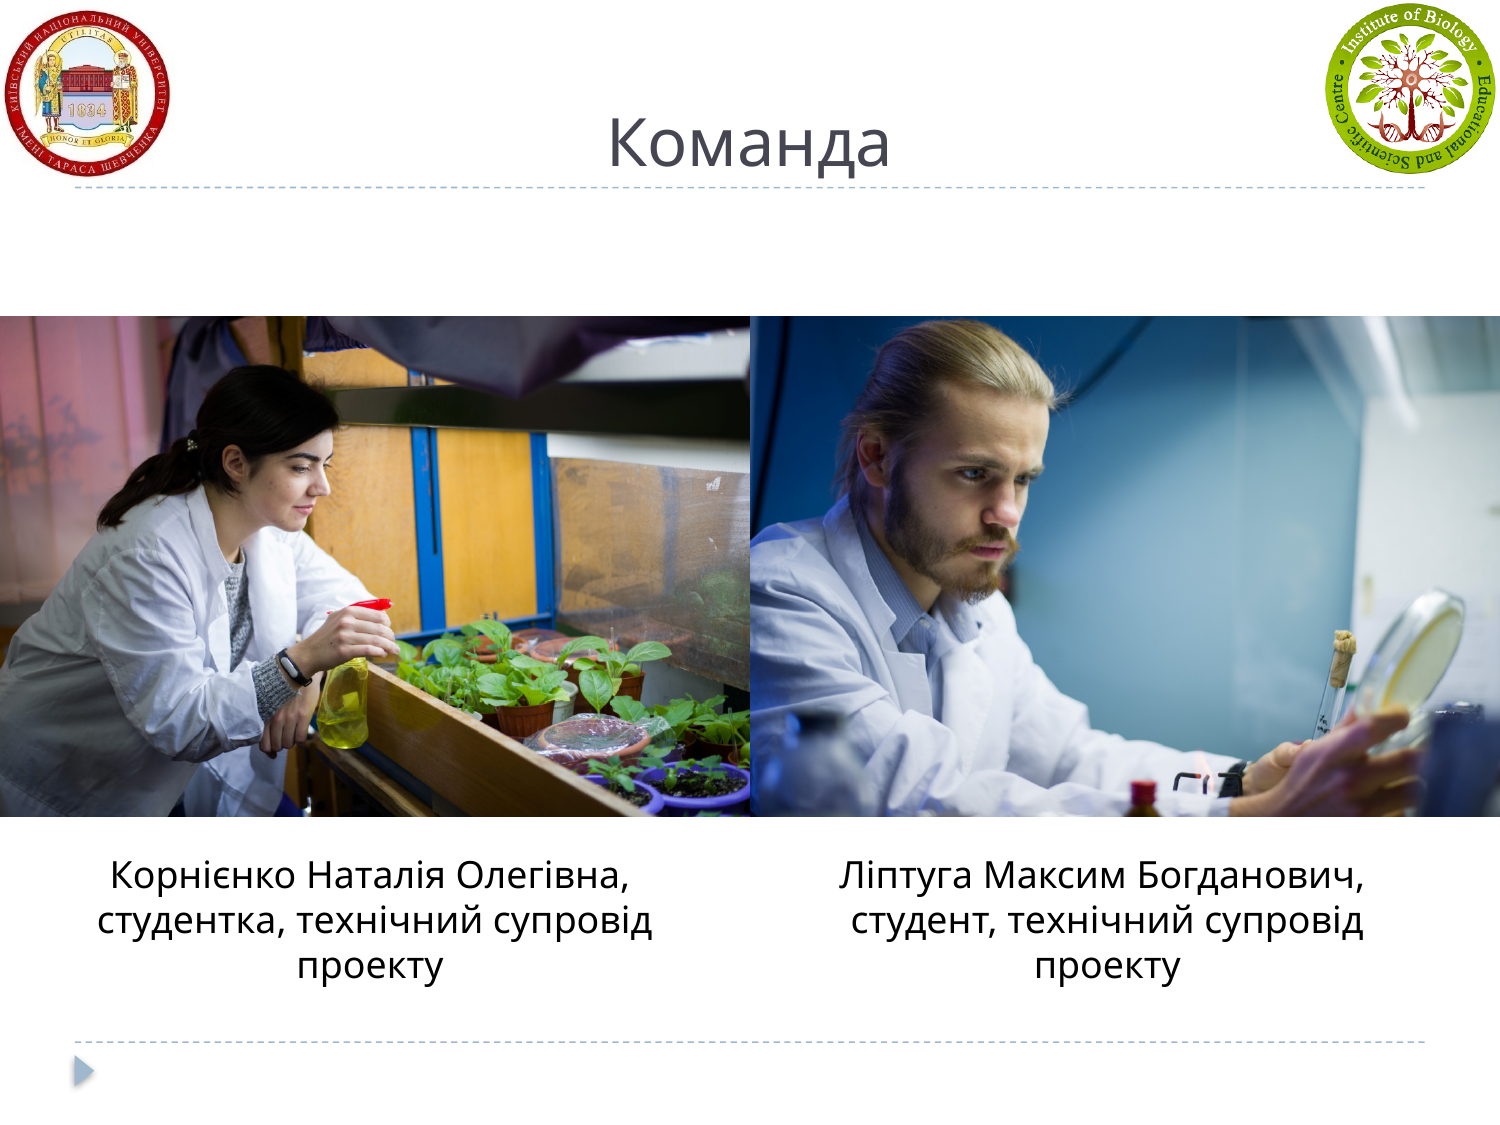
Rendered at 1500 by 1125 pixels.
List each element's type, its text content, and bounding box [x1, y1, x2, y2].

text_box Ліптуга Максим Богданович, студент, технічний супровід проекту [773, 843, 1442, 994]
title Команда [181, 24, 1322, 188]
picture [1321, 0, 1500, 177]
picture [0, 0, 176, 184]
picture [0, 316, 1500, 818]
text_box Корнієнко Наталія Олегівна, студентка, технічний супровід проекту [23, 843, 727, 994]
